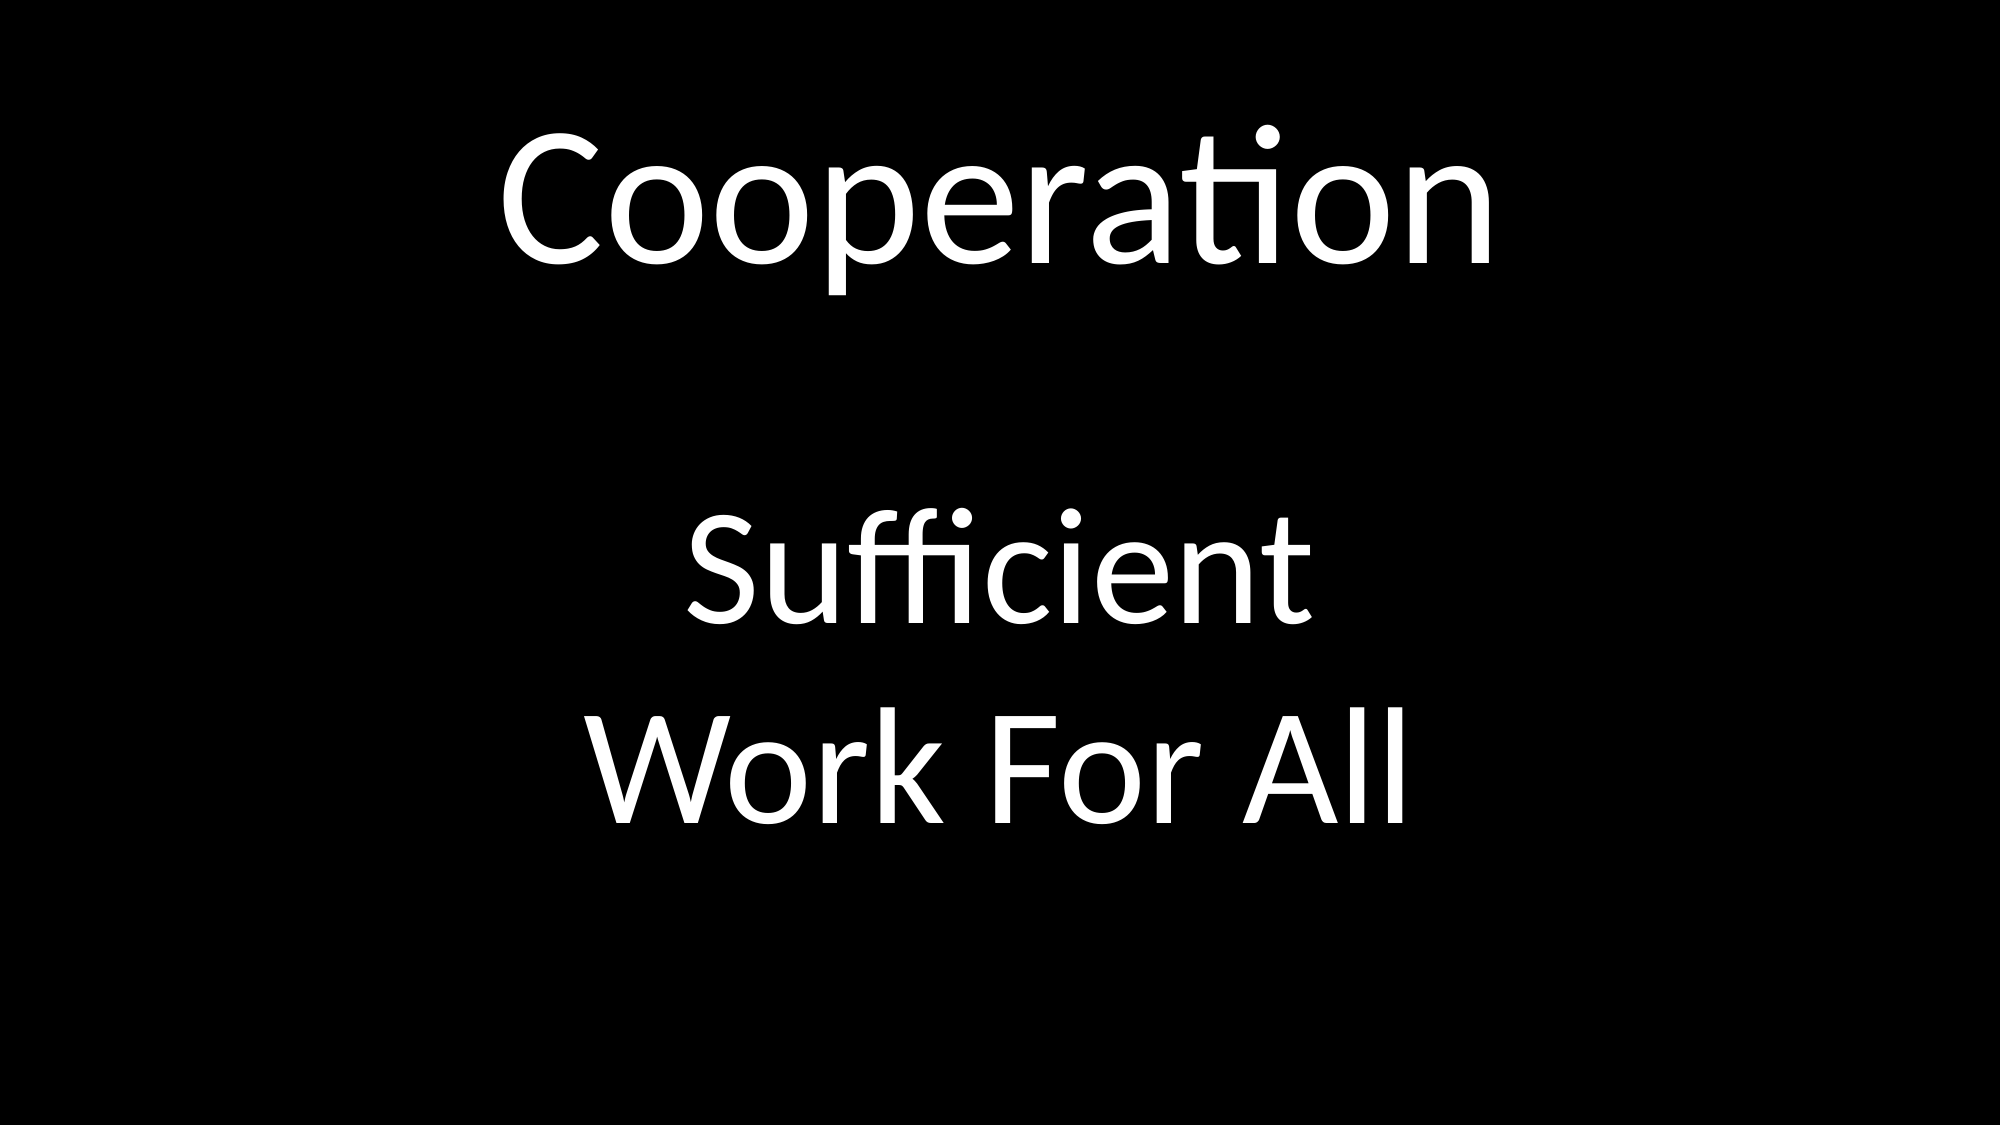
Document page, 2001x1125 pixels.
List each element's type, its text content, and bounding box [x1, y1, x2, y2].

list Sufficient Work For All [534, 299, 1466, 1014]
title Cooperation [137, 59, 1863, 337]
